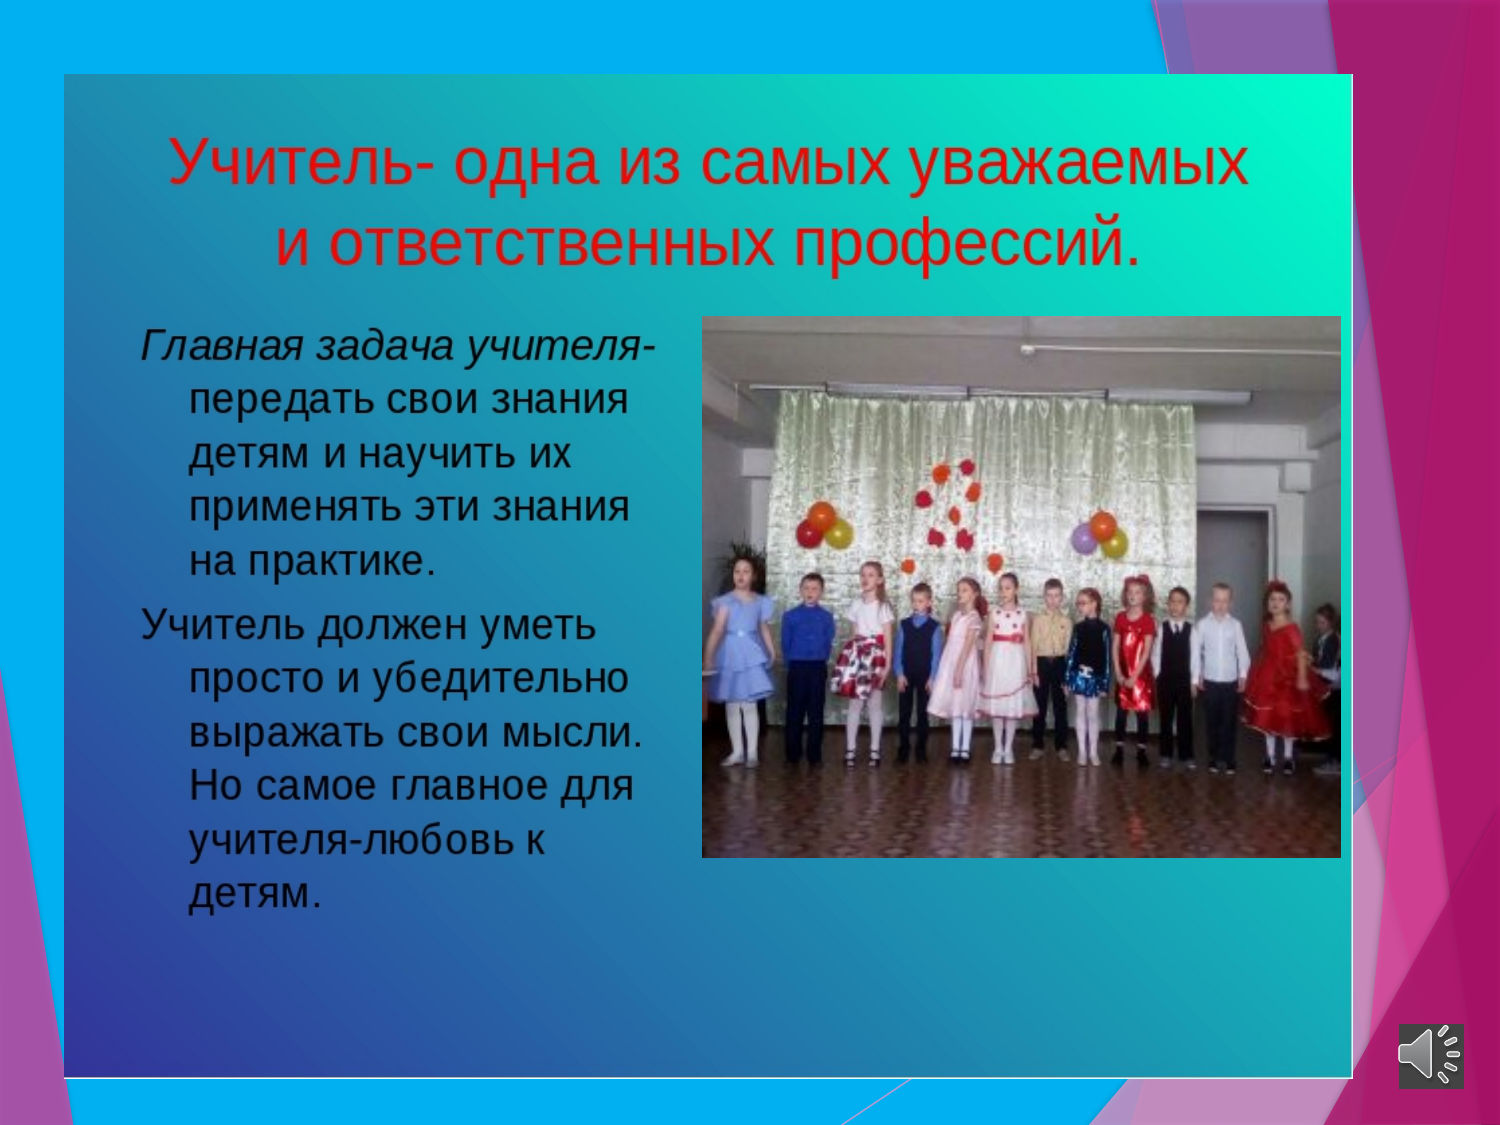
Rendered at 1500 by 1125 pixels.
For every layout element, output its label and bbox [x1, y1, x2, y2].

picture [64, 73, 1353, 1079]
picture [1397, 1022, 1466, 1091]
